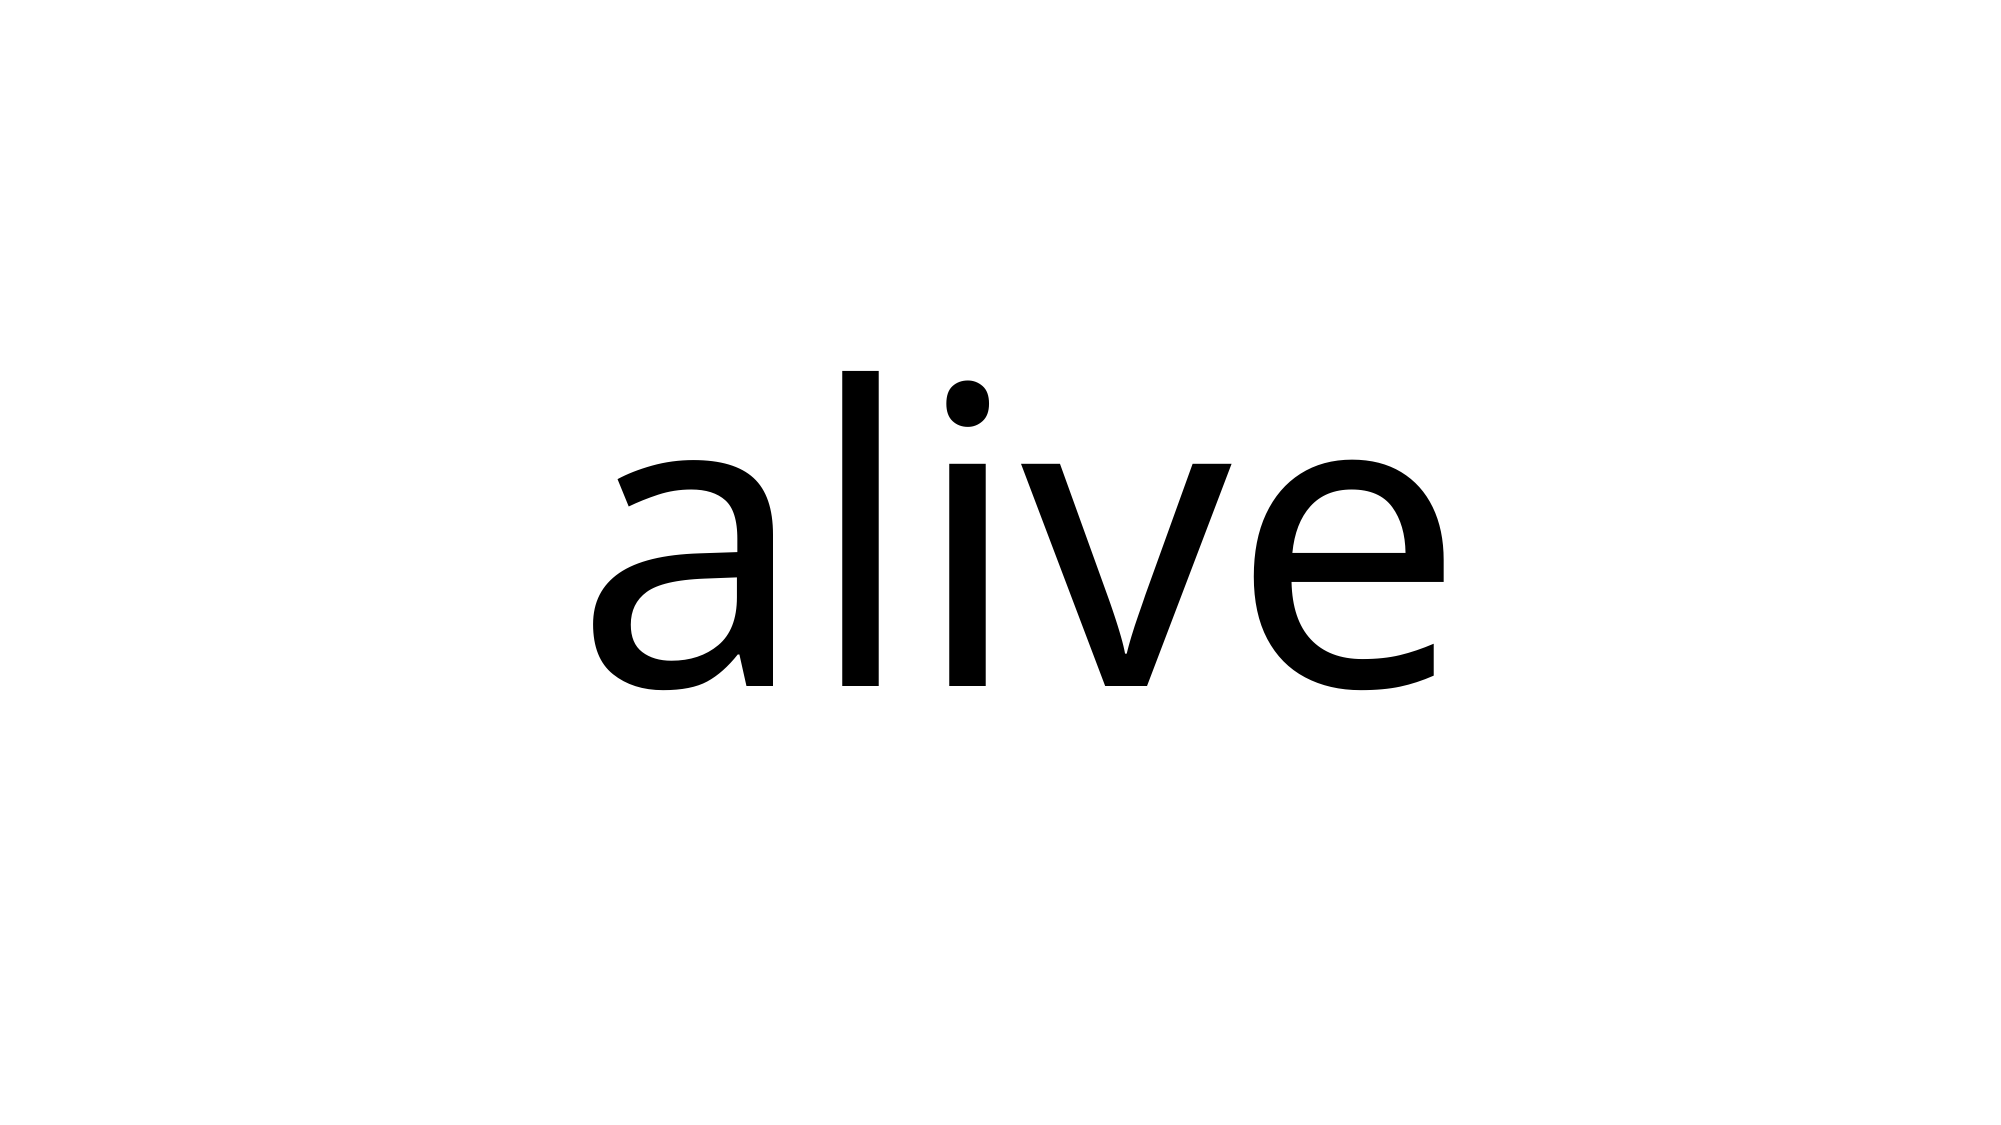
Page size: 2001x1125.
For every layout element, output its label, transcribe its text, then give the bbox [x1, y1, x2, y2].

text_box alive [157, 443, 1883, 662]
